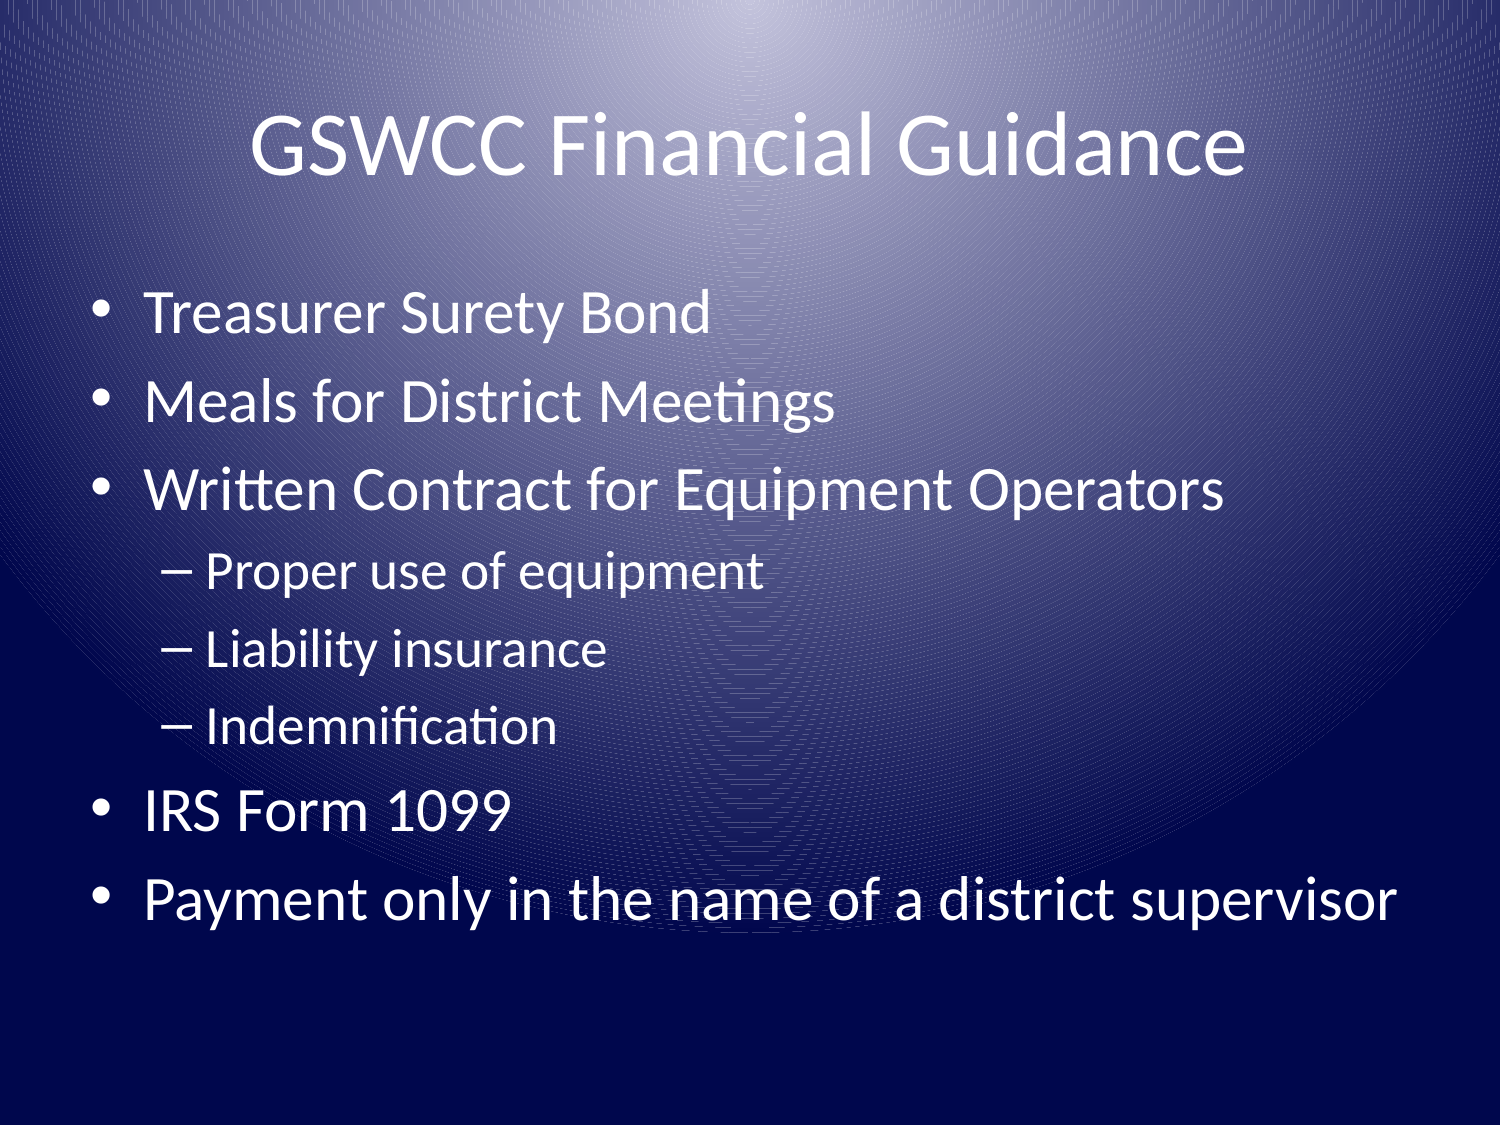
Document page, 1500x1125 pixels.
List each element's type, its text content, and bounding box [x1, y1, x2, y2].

list Treasurer Surety Bond Meals for District Meetings Written Contract for Equipment Operators Proper use of equipment Liability insurance Indemnification IRS Form 1099 Payment only in the name of a district supervisor [75, 262, 1425, 1005]
title GSWCC Financial Guidance [75, 45, 1425, 233]
